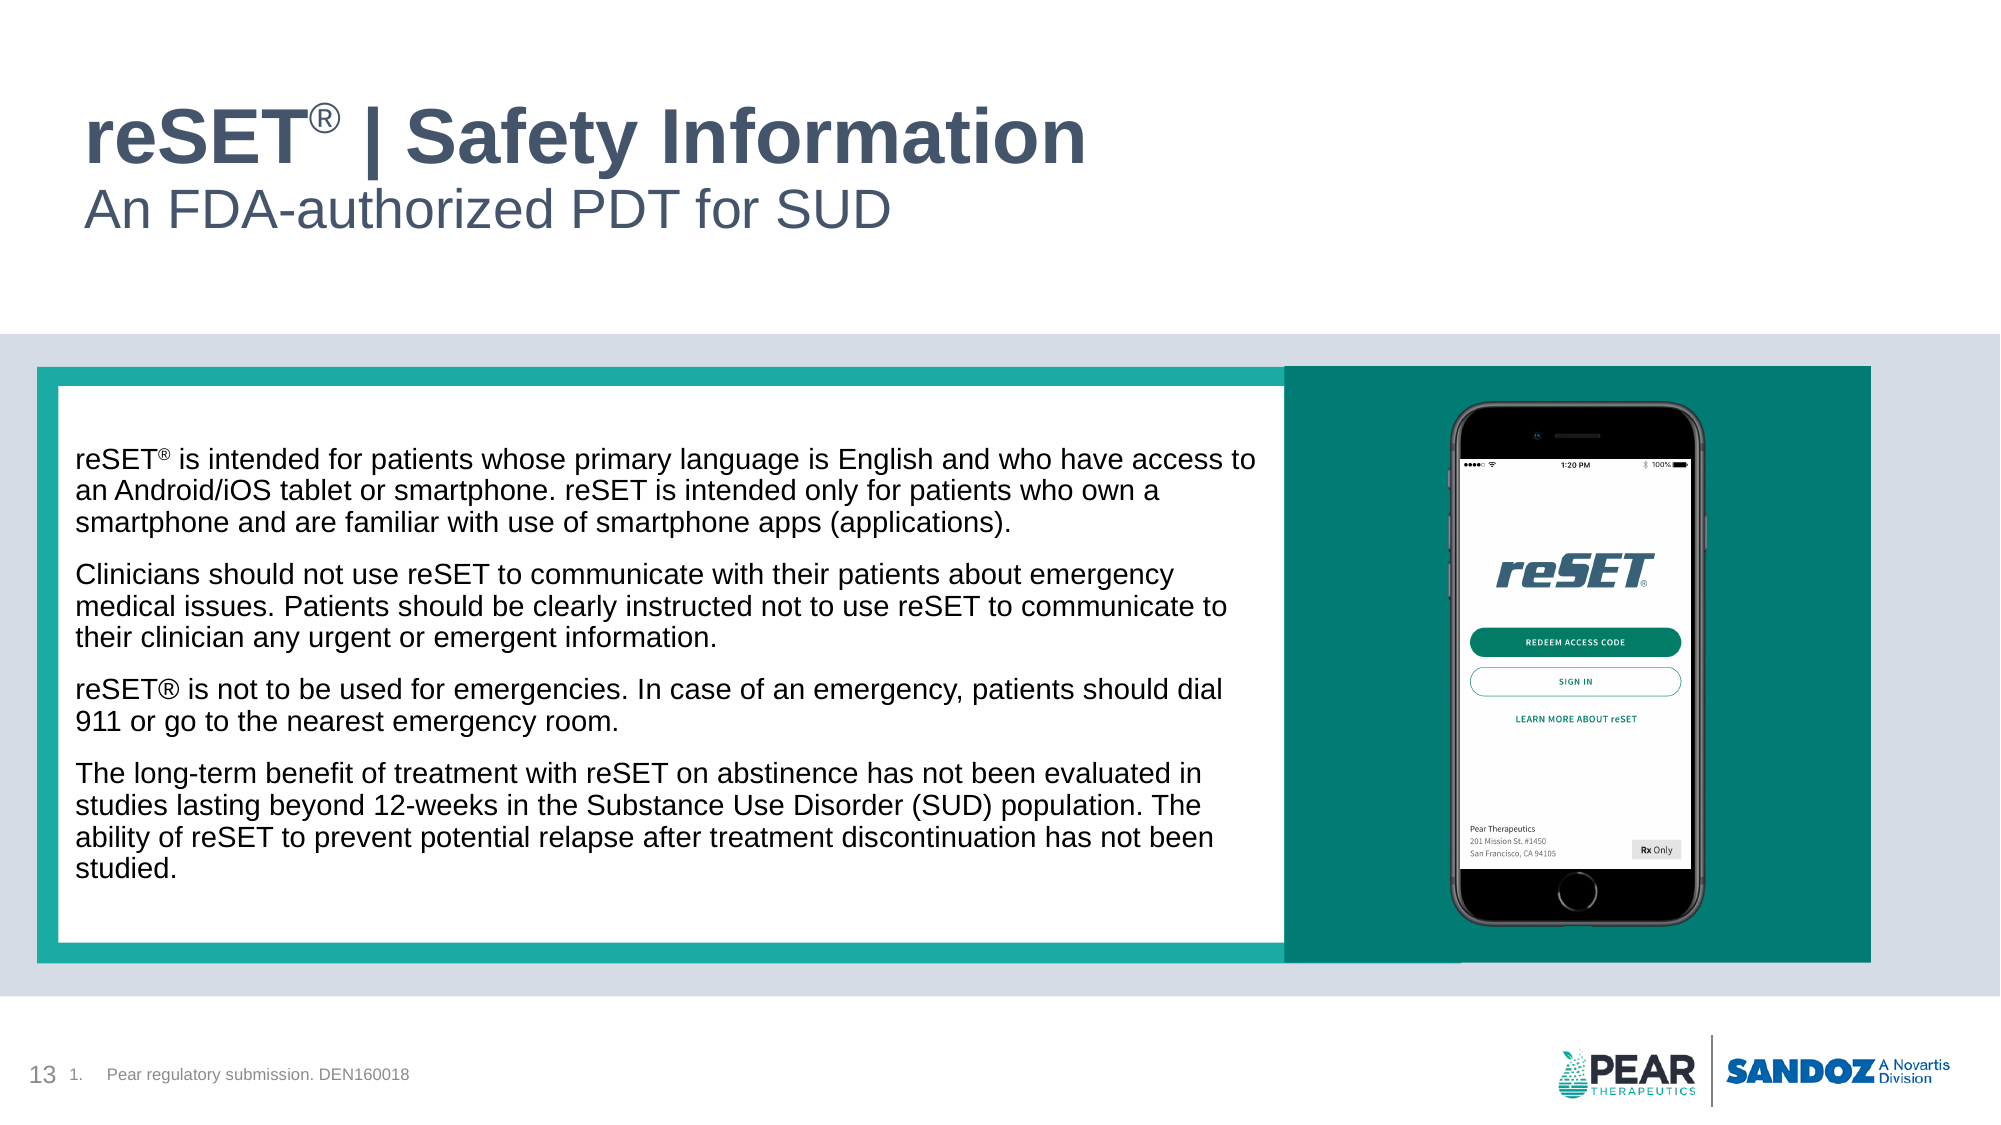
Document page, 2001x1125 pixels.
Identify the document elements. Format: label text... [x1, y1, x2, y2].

title reSET® | Safety Information An FDA-authorized PDT for SUD [69, 59, 1955, 278]
slide_number 13 [13, 1052, 417, 1096]
picture [1550, 1040, 1703, 1102]
picture [1717, 1056, 1958, 1086]
list reSET® is intended for patients whose primary language is English and who have access to an Android/iOS tablet or smartphone. reSET is intended only for patients who own a smartphone and are familiar with use of smartphone apps (applications). Clinicians should not use reSET to communicate with their patients about emergency medical issues. Patients should be clearly instructed not to use reSET to communicate to their clinician any urgent or emergent information. reSET® is not to be used for emergencies. In case of an emergency, patients should dial 911 or go to the nearest emergency room. The long-term benefit of treatment with reSET on abstinence has not been evaluated in studies lasting beyond 12-weeks in the Substance Use Disorder (SUD) population. The ability of reSET to prevent potential relapse after treatment discontinuation has not been studied. [58, 386, 1283, 943]
text_box [36, 366, 1283, 964]
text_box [1448, 401, 1707, 927]
text_box Pear regulatory submission. DEN160018 [69, 1059, 898, 1089]
text_box [1283, 365, 1872, 964]
text_box [0, 333, 2000, 997]
